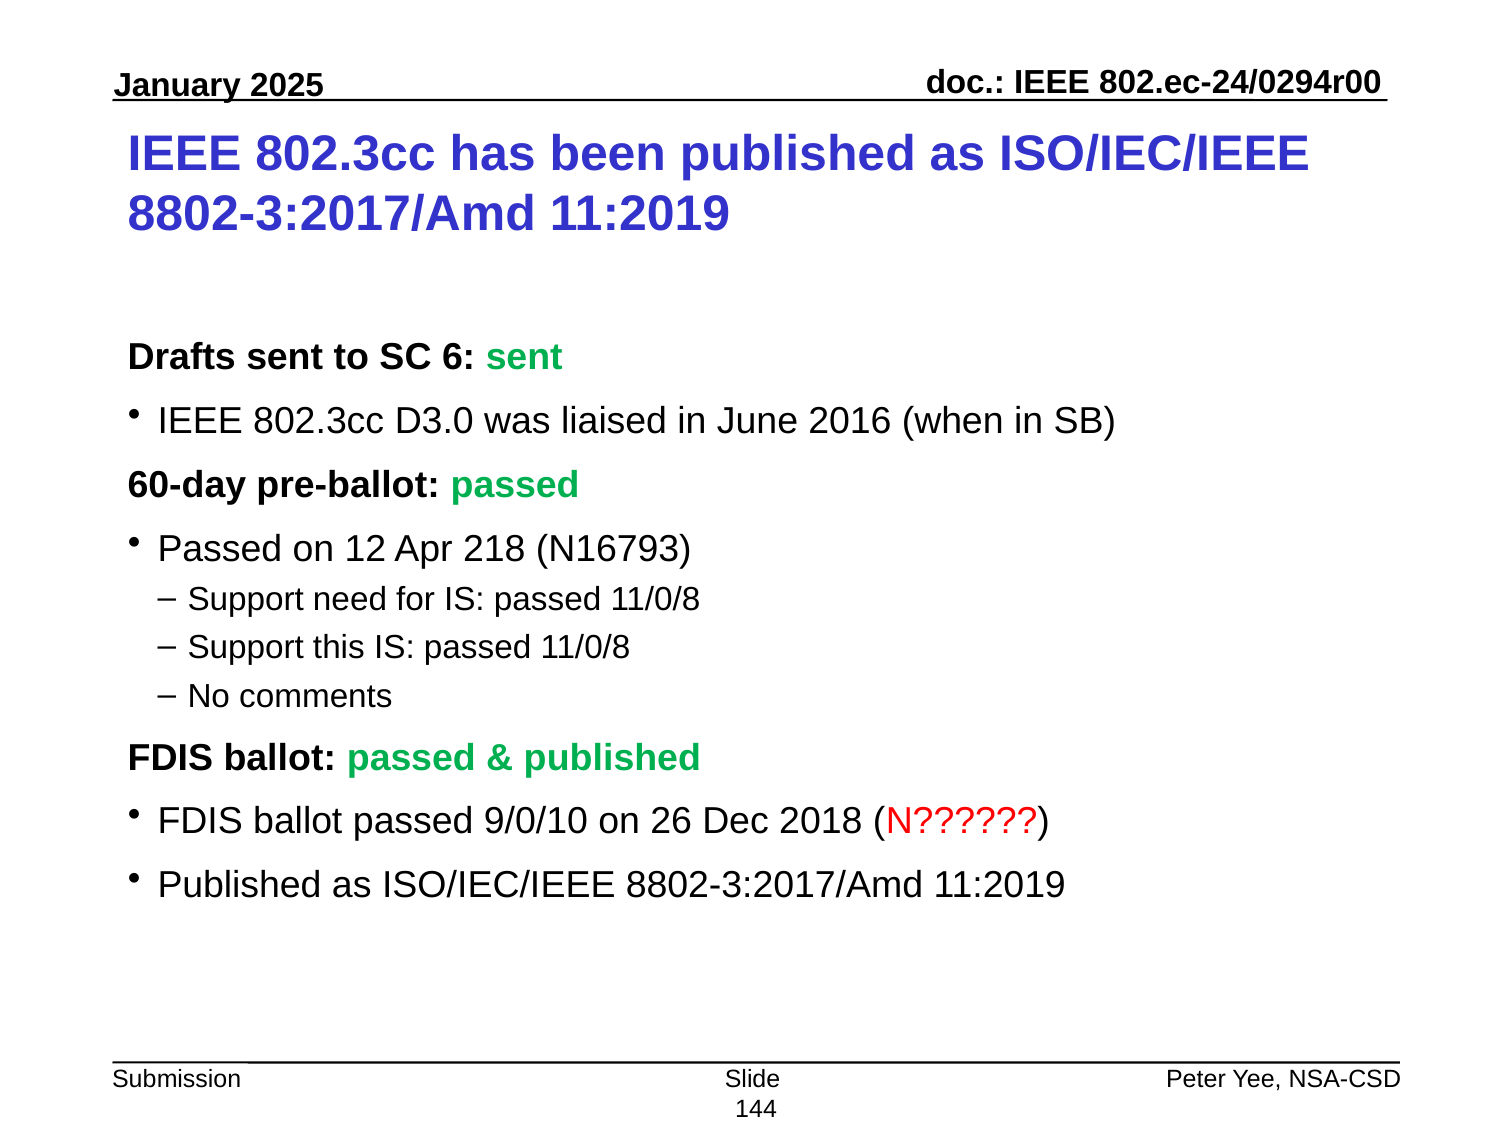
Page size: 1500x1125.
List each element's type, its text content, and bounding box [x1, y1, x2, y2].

title IEEE 802.3cc has been published as ISO/IEC/IEEE 8802-3:2017/Amd 11:2019 [112, 112, 1388, 288]
list Drafts sent to SC 6: sent IEEE 802.3cc D3.0 was liaised in June 2016 (when in SB) 60-day pre-ballot: passed Passed on 12 Apr 218 (N16793) Support need for IS: passed 11/0/8 Support this IS: passed 11/0/8 No comments FDIS ballot: passed & published FDIS ballot passed 9/0/10 on 26 Dec 2018 (N??????) Published as ISO/IEC/IEEE 8802-3:2017/Amd 11:2019 [112, 324, 1388, 1000]
slide_number Slide 144 [709, 1061, 803, 1093]
footer Peter Yee, NSA-CSD [1164, 1061, 1402, 1093]
